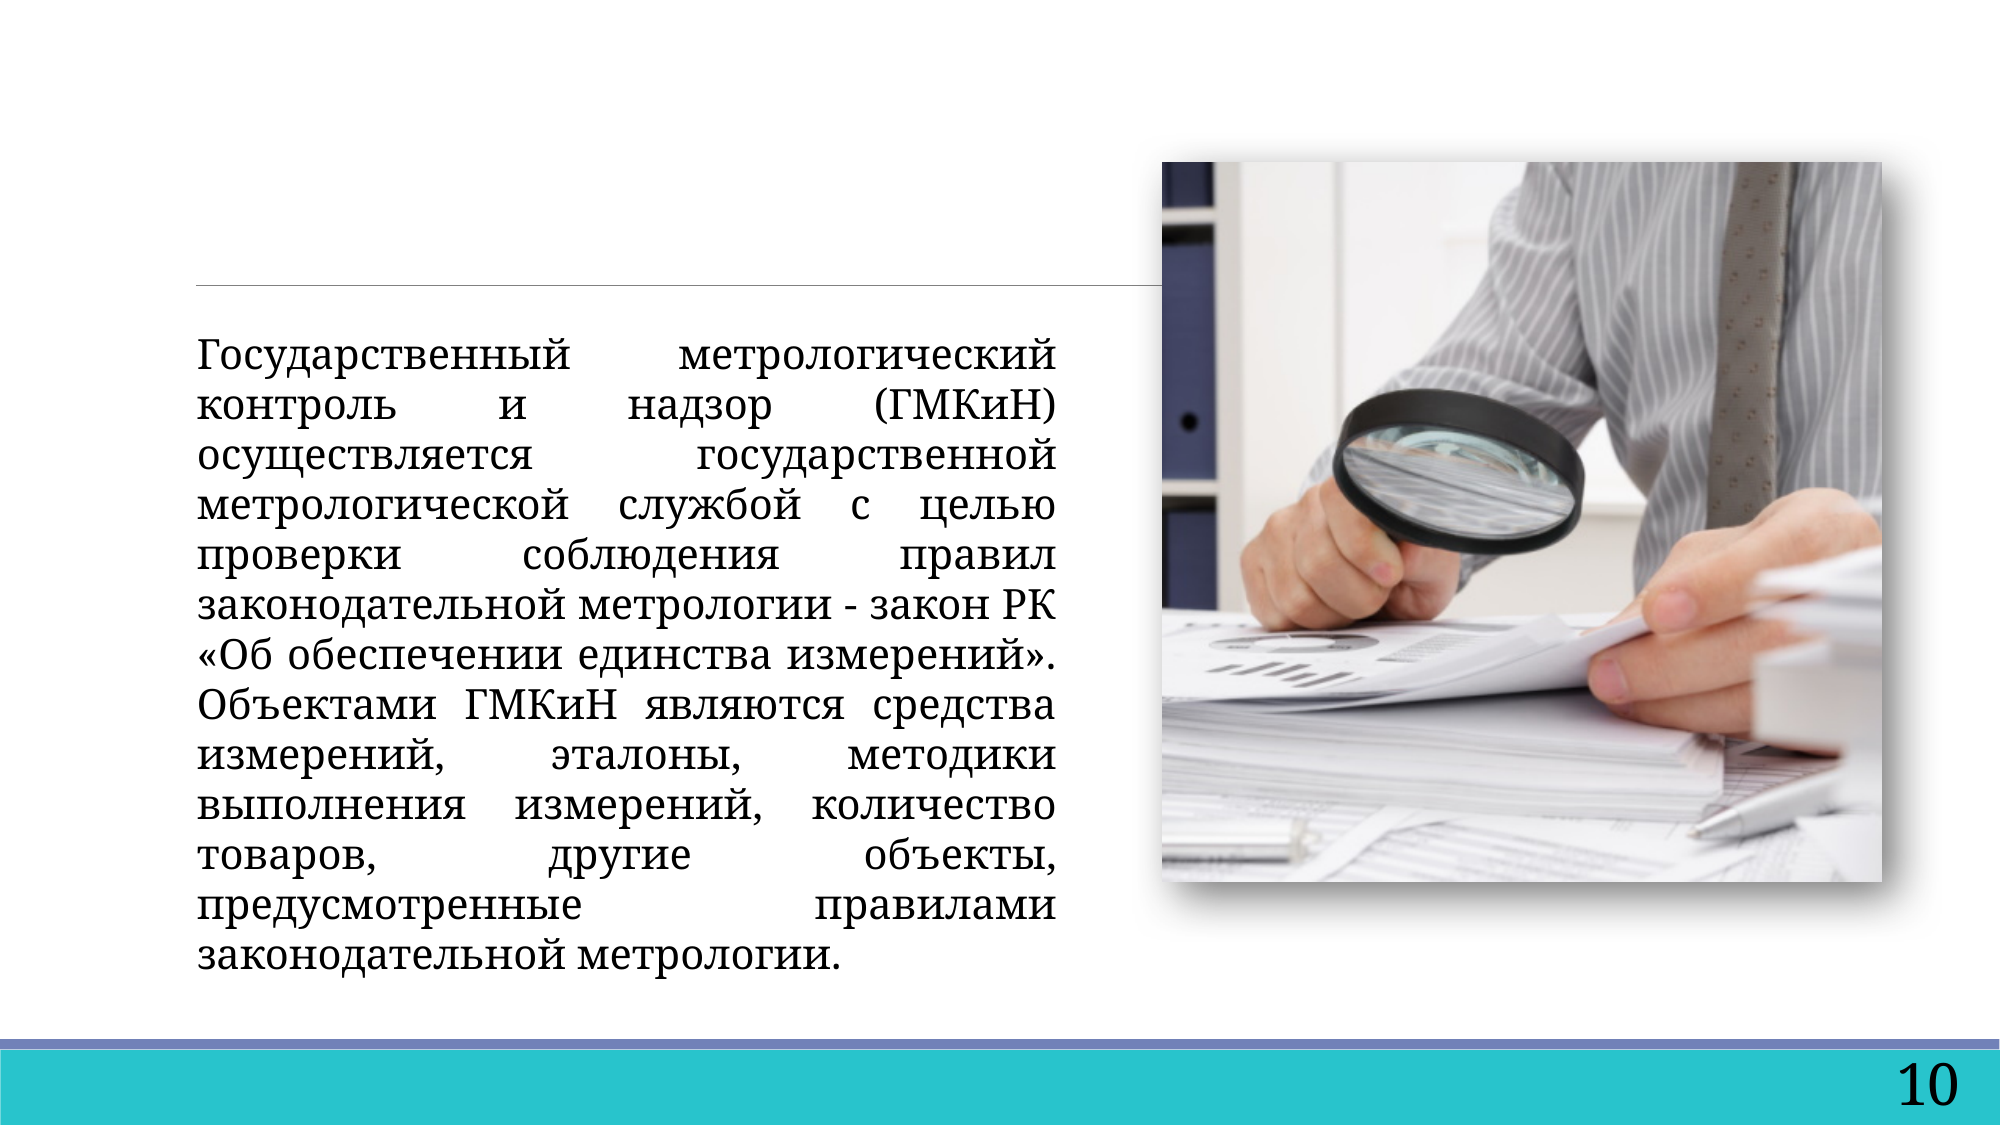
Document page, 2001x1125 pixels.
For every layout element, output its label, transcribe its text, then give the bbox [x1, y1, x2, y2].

text_box Государственный метрологический контроль и надзор (ГМКиН) осуществляется государственной метрологической службой с целью проверки соблюдения правил законодательной метрологии - закон РК «Об обеспечении единства измерений». Объектами ГМКиН являются средства измерений, эталоны, методики выполнения измерений, количество товаров, другие объекты, предусмотренные правилами законодательной метрологии. [182, 320, 1072, 986]
text_box 10 [1881, 1037, 1977, 1125]
picture [1161, 162, 1882, 883]
